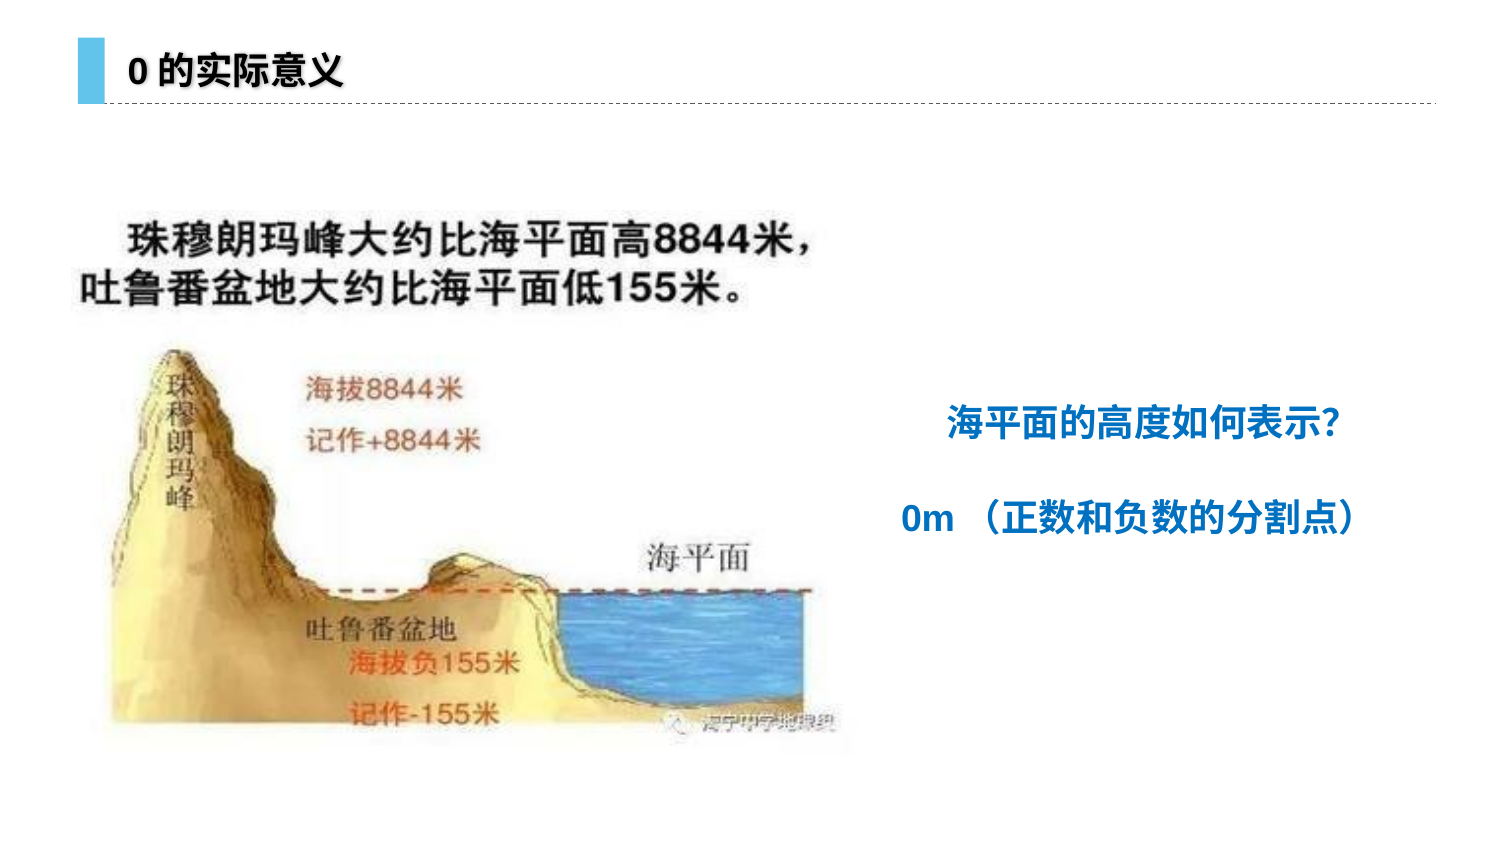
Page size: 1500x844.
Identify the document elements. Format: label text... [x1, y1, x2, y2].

text_box 0的实际意义 [116, 41, 516, 98]
text_box 海平面的高度如何表示？ [859, 380, 1452, 452]
picture [71, 210, 859, 755]
text_box 0m（正数和负数的分割点） [859, 475, 1442, 548]
